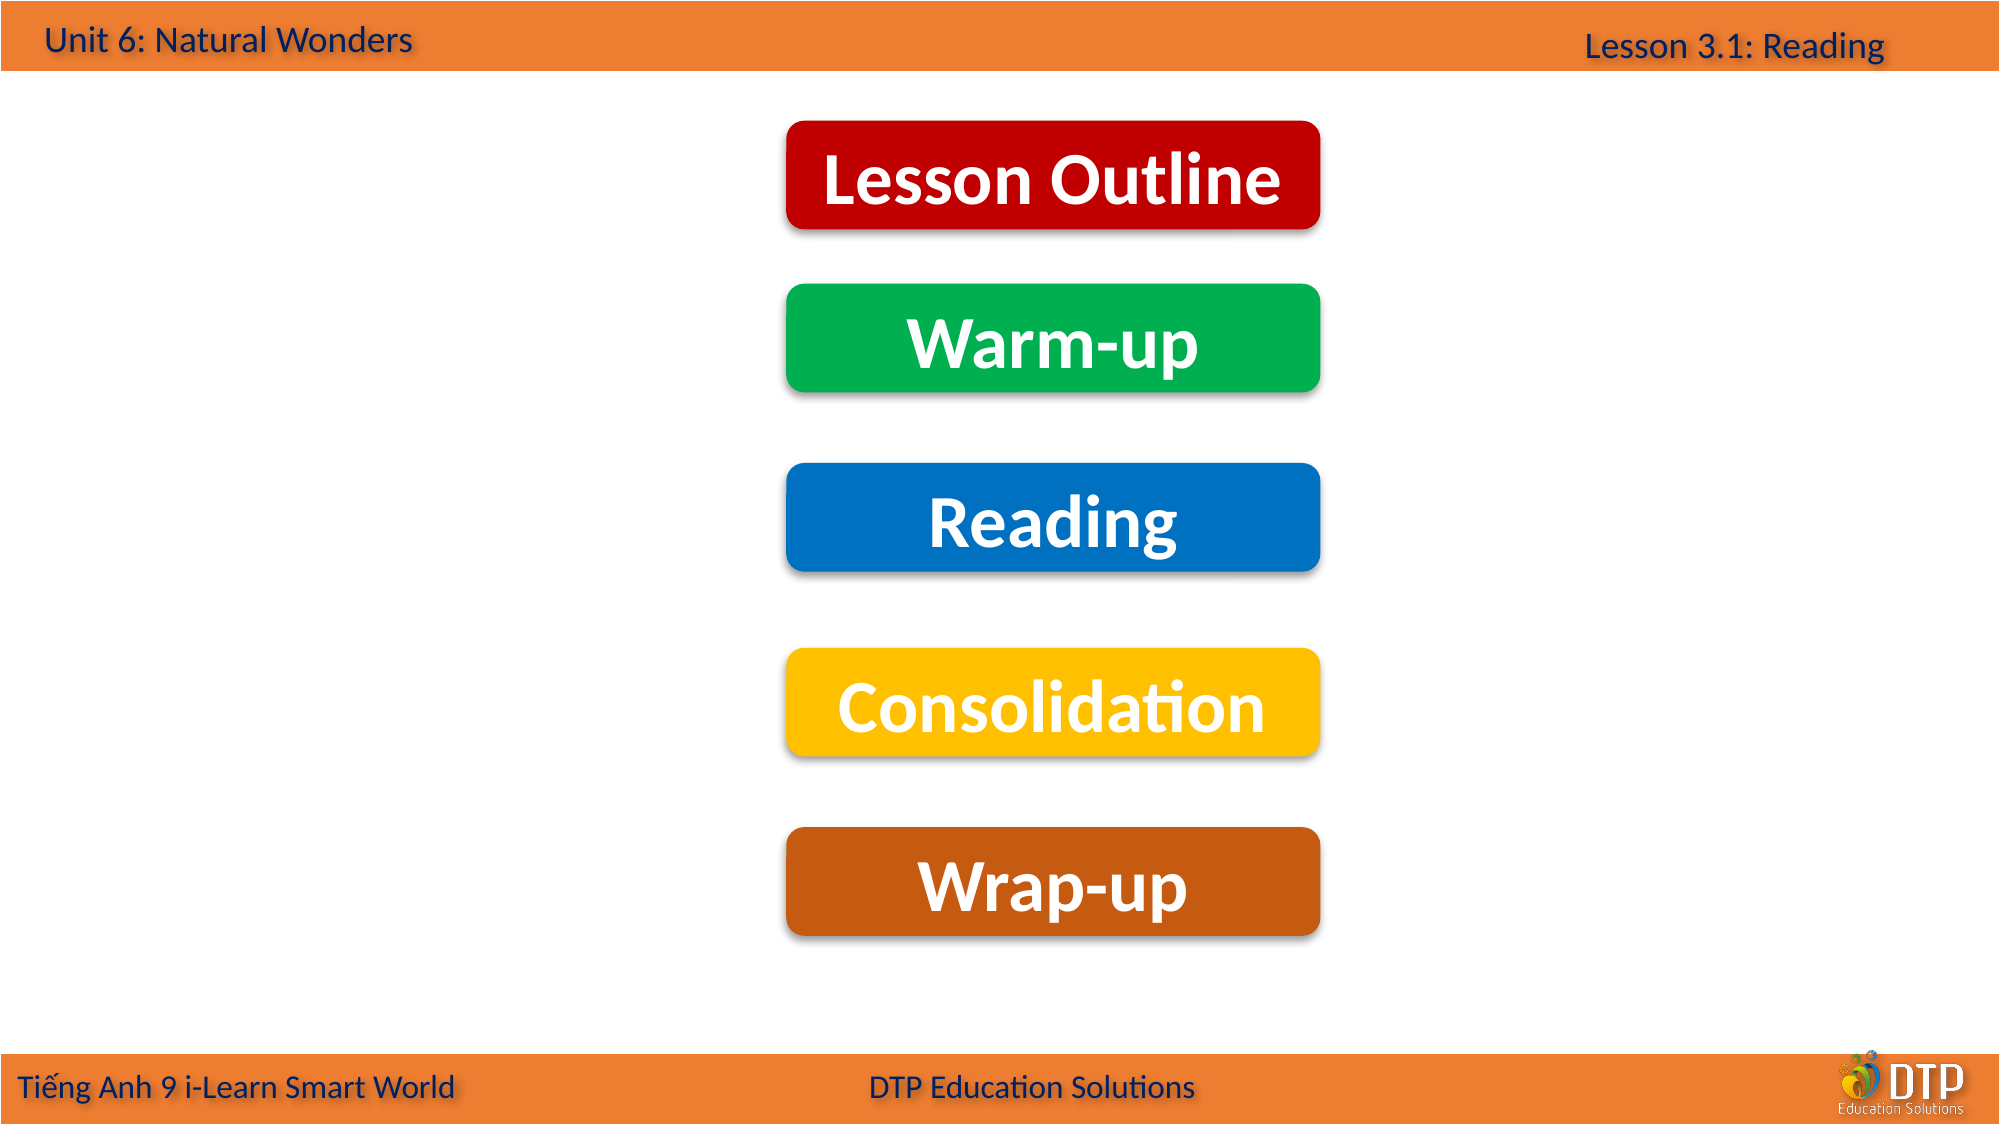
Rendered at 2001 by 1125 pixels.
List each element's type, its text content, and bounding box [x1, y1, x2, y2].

text_box Lesson Outline [785, 119, 1322, 231]
picture [1839, 1050, 1963, 1114]
text_box Wrap-up [785, 826, 1322, 937]
text_box Reading [785, 461, 1322, 573]
text_box Warm-up [785, 282, 1322, 394]
text_box Consolidation [785, 646, 1322, 758]
